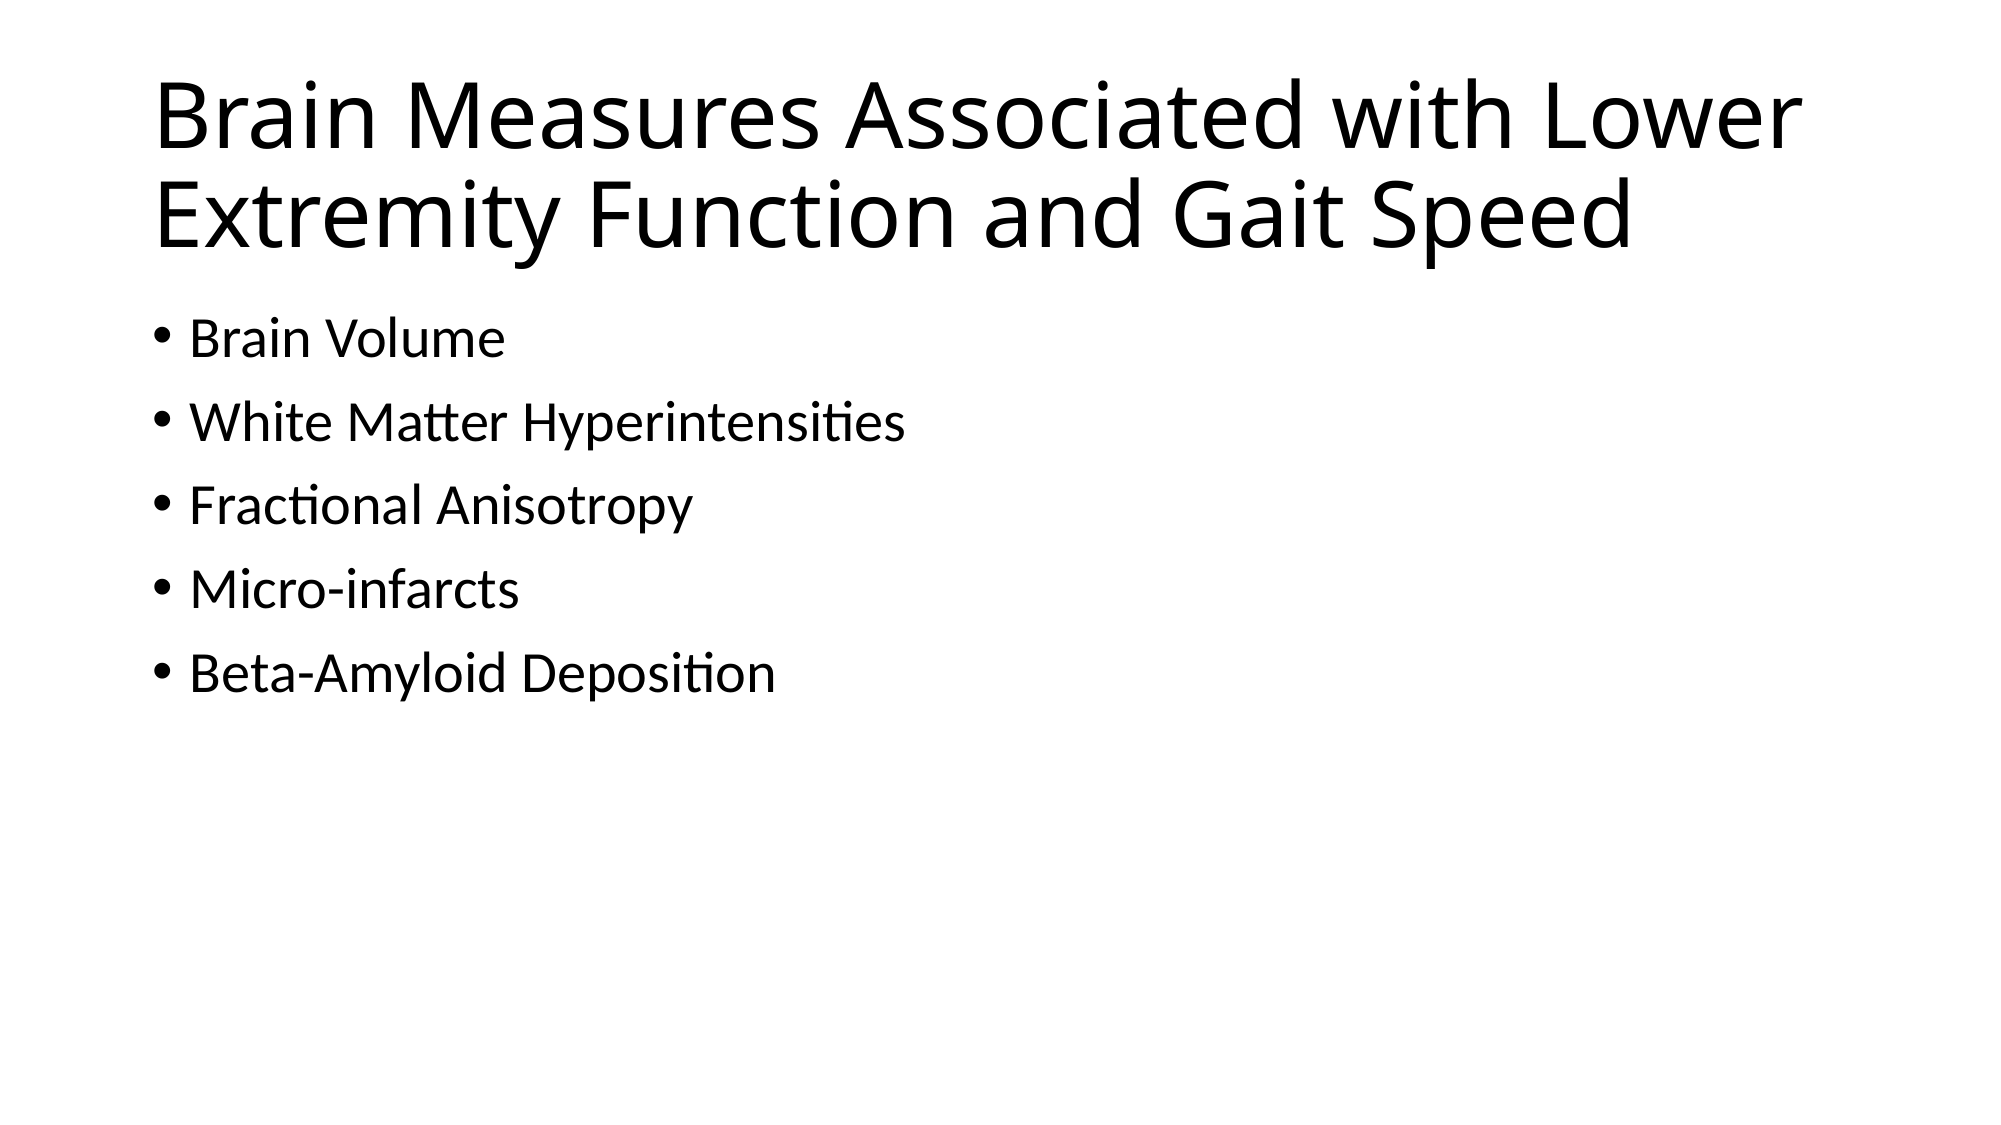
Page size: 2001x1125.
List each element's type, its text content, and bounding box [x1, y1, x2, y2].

list Brain Volume White Matter Hyperintensities Fractional Anisotropy Micro-infarcts Beta-Amyloid Deposition [137, 299, 1863, 1014]
title Brain Measures Associated with Lower Extremity Function and Gait Speed [137, 59, 1863, 278]
